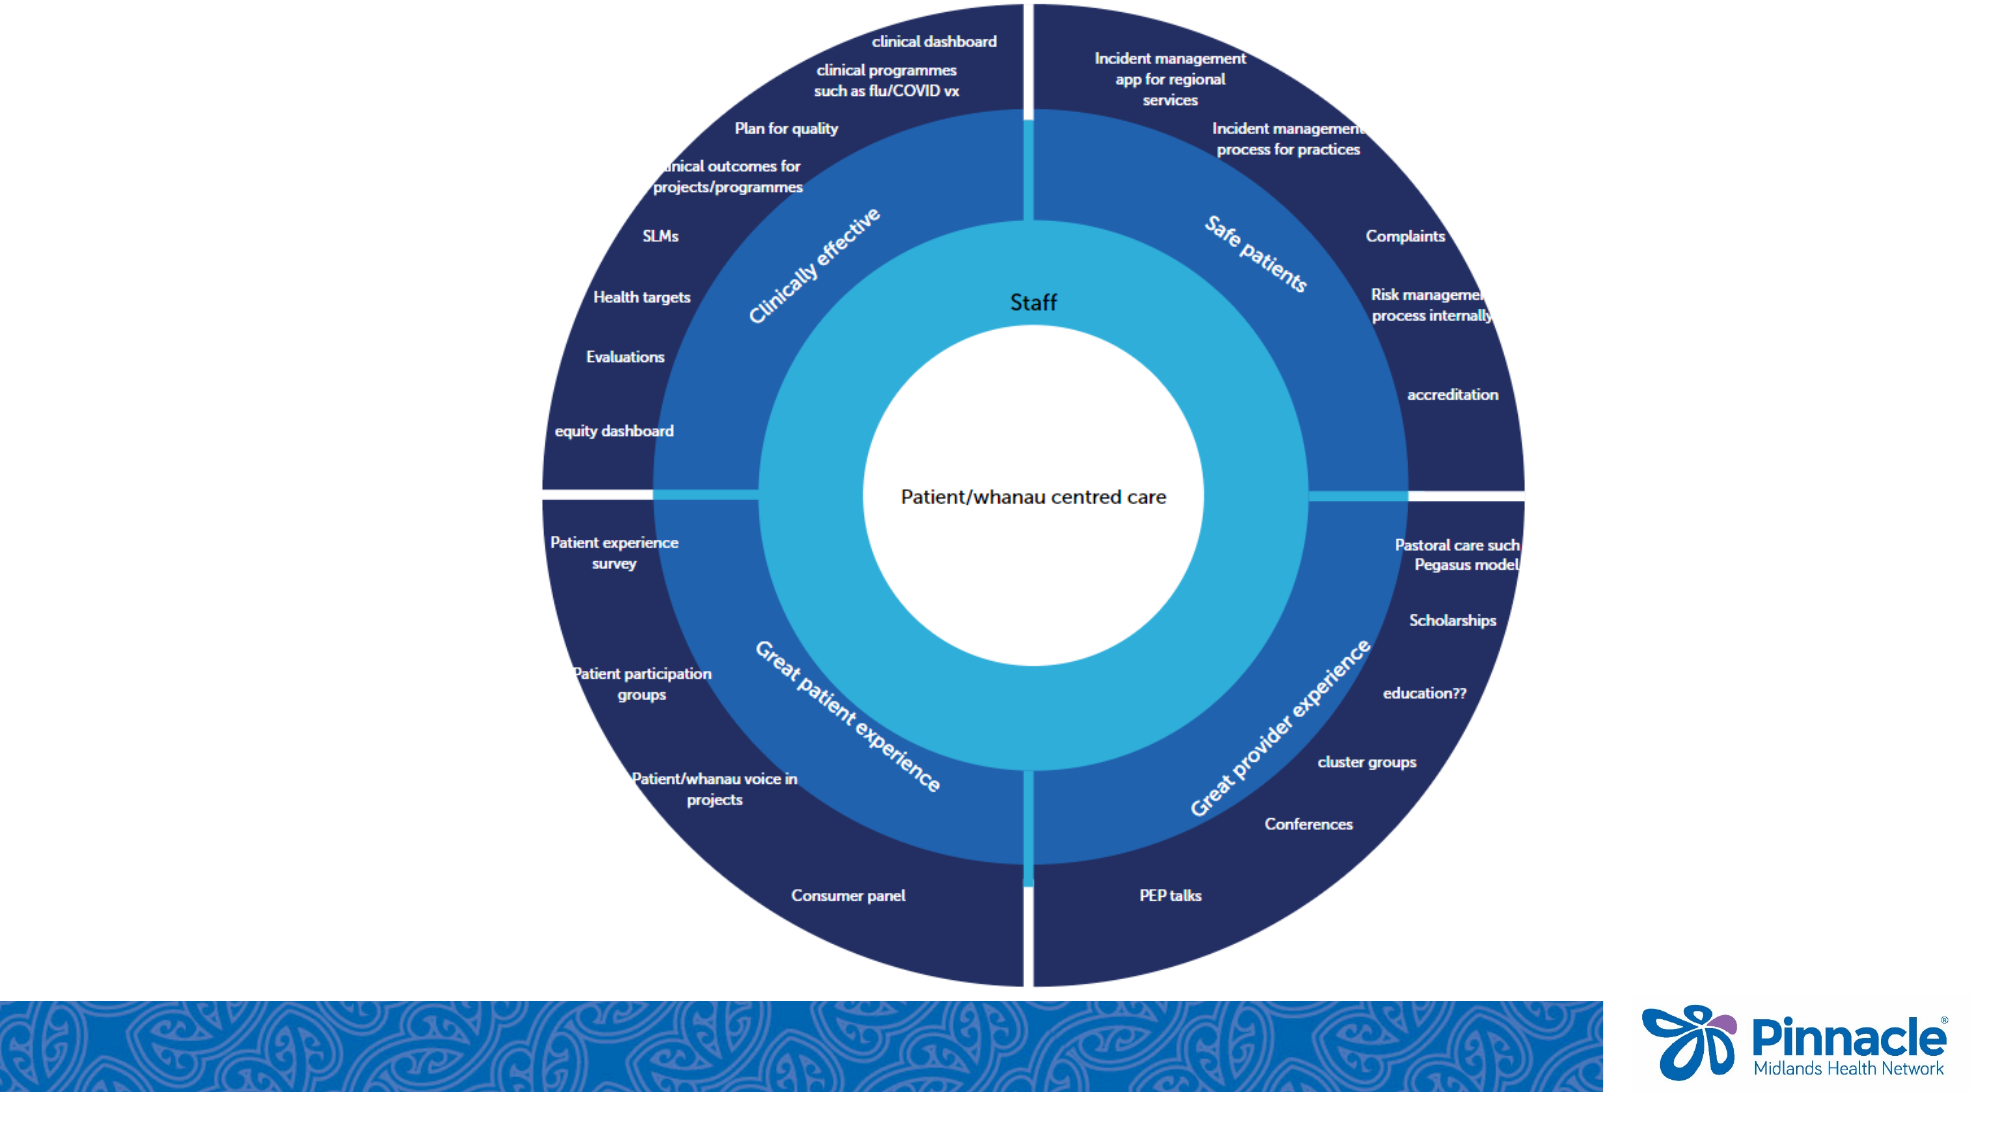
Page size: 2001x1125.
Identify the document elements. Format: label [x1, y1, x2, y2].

picture [444, 0, 1613, 992]
picture [0, 1001, 1604, 1092]
picture [1631, 994, 1971, 1092]
